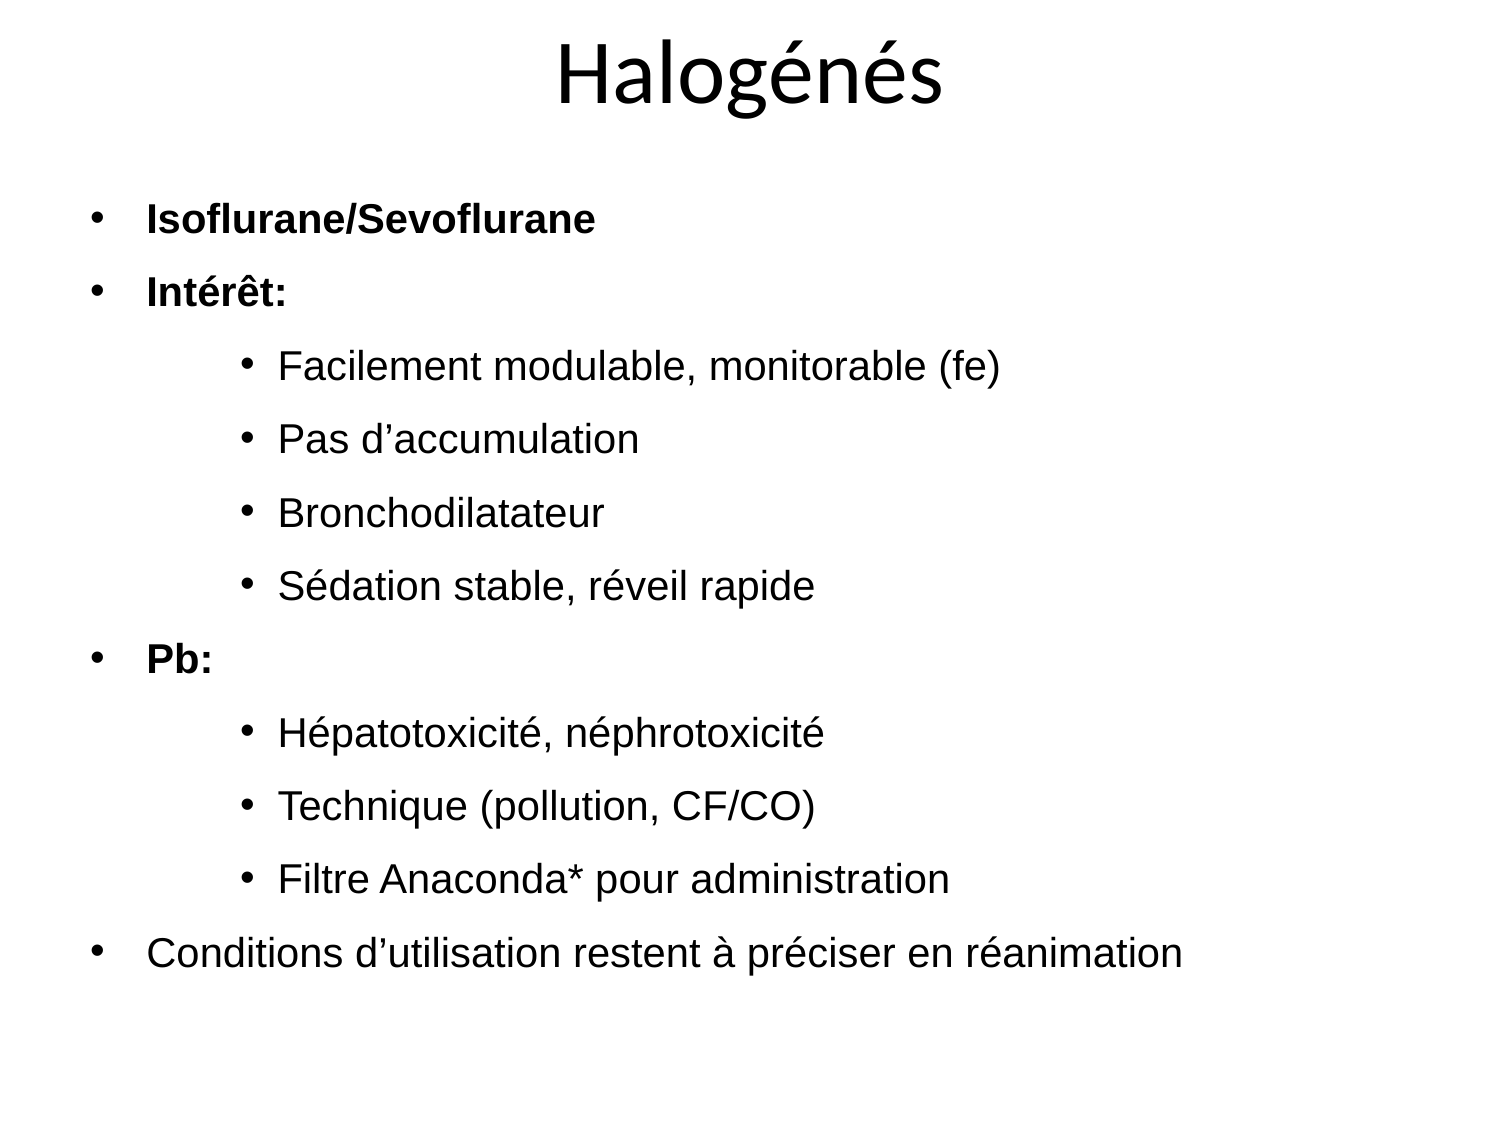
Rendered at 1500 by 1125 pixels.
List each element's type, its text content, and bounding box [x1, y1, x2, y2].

list Isoflurane/Sevoflurane Intérêt: Facilement modulable, monitorable (fe) Pas d’accumulation Bronchodilatateur Sédation stable, réveil rapide Pb: Hépatotoxicité, néphrotoxicité Technique (pollution, CF/CO) Filtre Anaconda* pour administration Conditions d’utilisation restent à préciser en réanimation [75, 169, 1425, 1064]
title Halogénés [75, 0, 1425, 134]
